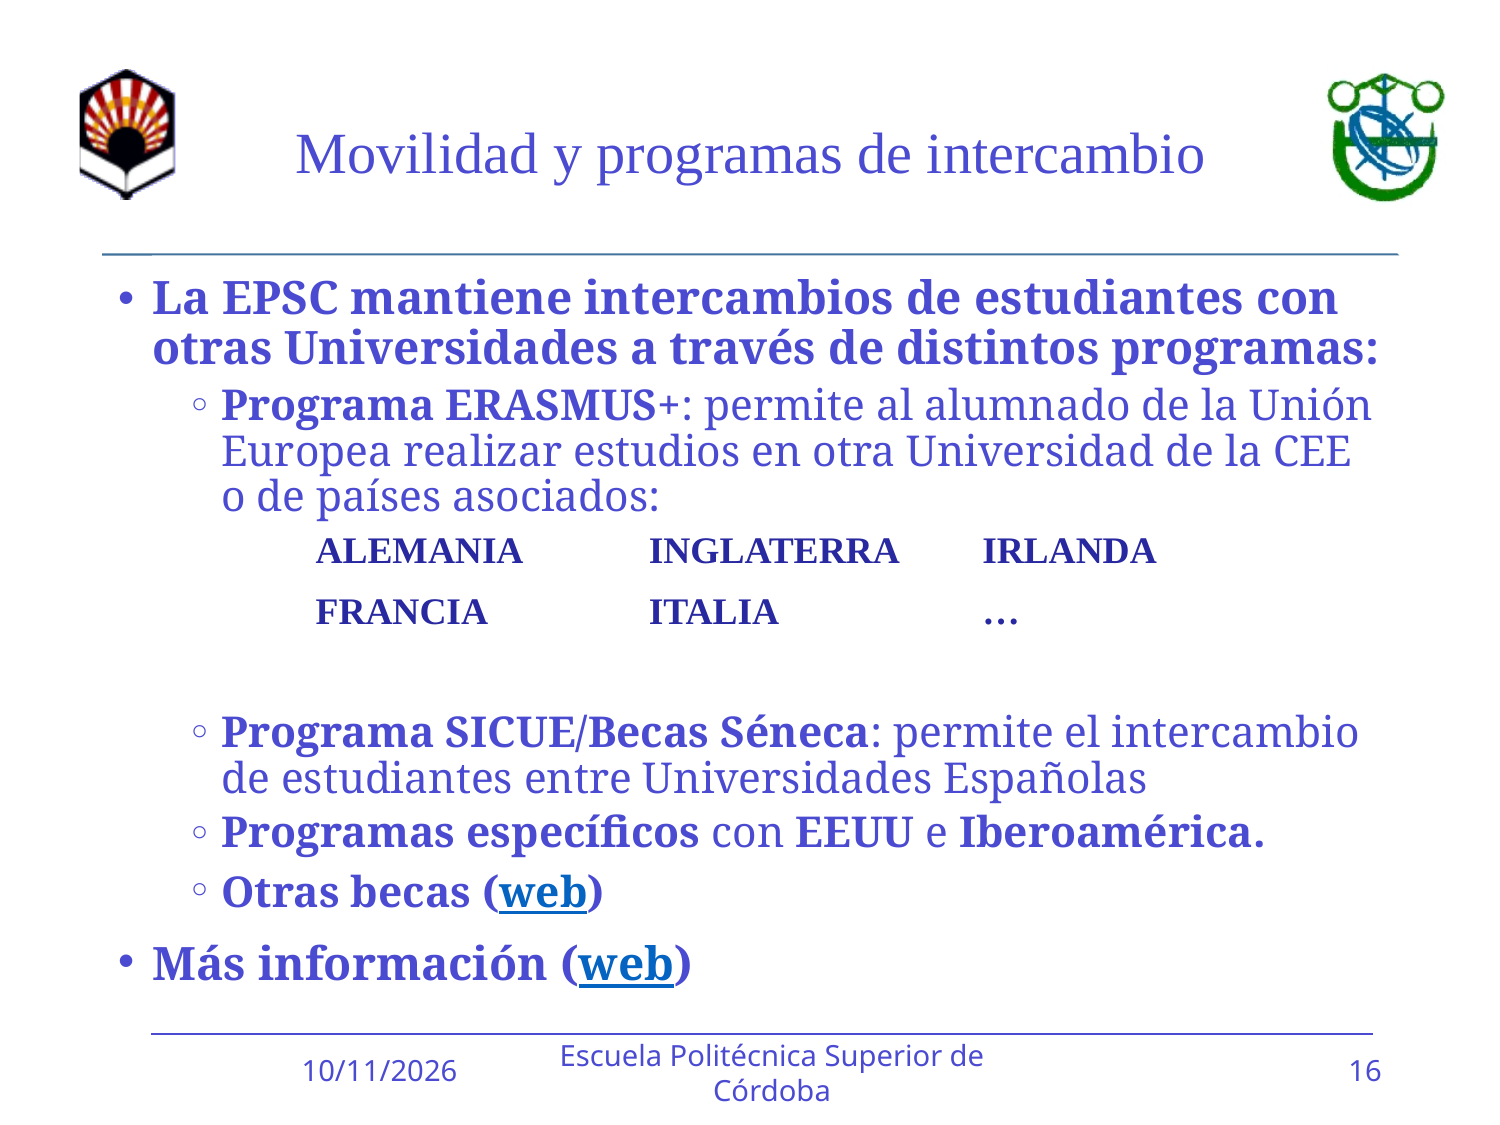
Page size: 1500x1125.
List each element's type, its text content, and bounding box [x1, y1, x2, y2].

slide_number 16 [1059, 1042, 1397, 1103]
table_header ALEMANIA [301, 523, 634, 584]
table_cell … [967, 584, 1301, 644]
table_cell FRANCIA [301, 584, 634, 644]
table_header INGLATERRA [634, 523, 967, 584]
title Movilidad y programas de intercambio [207, 59, 1294, 251]
table_header IRLANDA [967, 523, 1301, 584]
picture [79, 69, 181, 200]
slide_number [274, 1042, 484, 1103]
table_cell ITALIA [634, 584, 967, 644]
footer Escuela Politécnica Superior de Córdoba [484, 1042, 1059, 1103]
picture [1320, 63, 1447, 206]
list La EPSC mantiene intercambios de estudiantes con otras Universidades a través de distintos programas: Programa ERASMUS+: permite al alumnado de la Unión Europea realizar estudios en otra Universidad de la CEE o de países asociados: Programa SICUE/Becas Séneca: permite el intercambio de estudiantes entre Universidades Españolas Programas específicos con EEUU e Iberoamérica. Otras becas (web) Más información (web) [103, 267, 1397, 1014]
